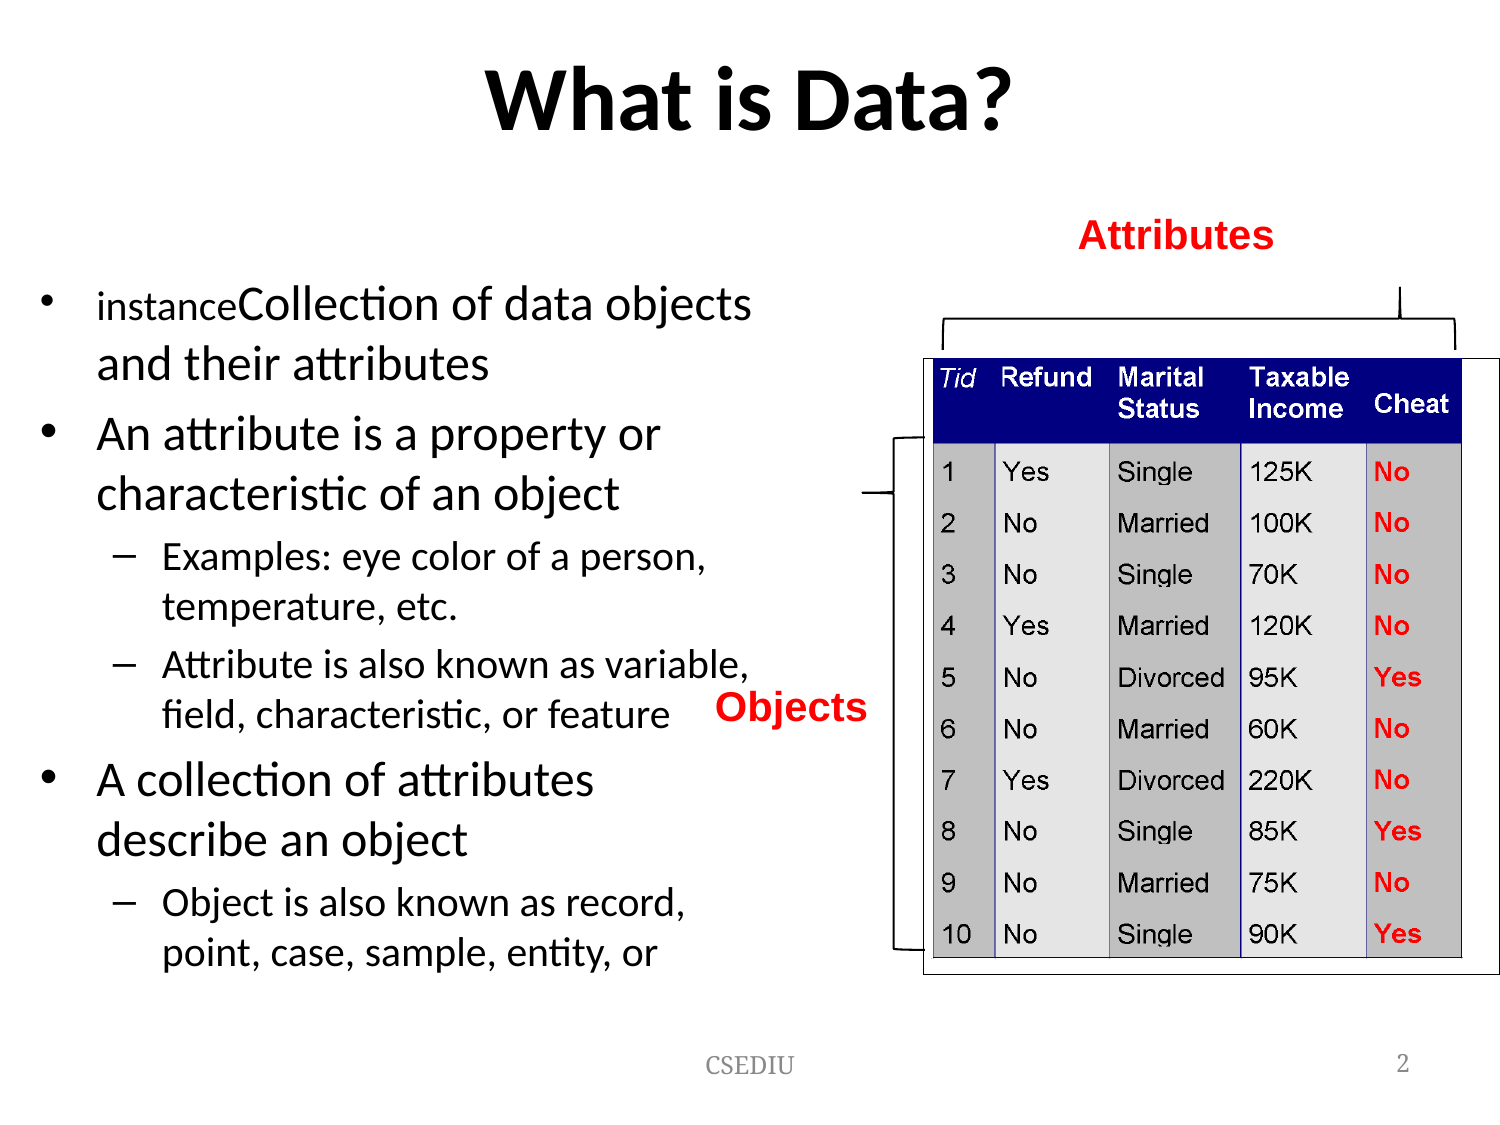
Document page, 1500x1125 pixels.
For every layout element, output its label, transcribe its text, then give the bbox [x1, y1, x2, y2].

list instanceCollection of data objects and their attributes An attribute is a property or characteristic of an object Examples: eye color of a person, temperature, etc. Attribute is also known as variable, field, characteristic, or feature A collection of attributes describe an object Object is also known as record, point, case, sample, entity, or [24, 262, 775, 1075]
title What is Data? [75, 37, 1425, 150]
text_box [923, 287, 1500, 976]
text_box Objects [699, 672, 888, 738]
text_box CSEDIU [512, 1025, 988, 1104]
text_box [862, 437, 918, 950]
text_box Attributes [1062, 200, 1300, 265]
text_box ‹#› [1074, 1025, 1425, 1104]
